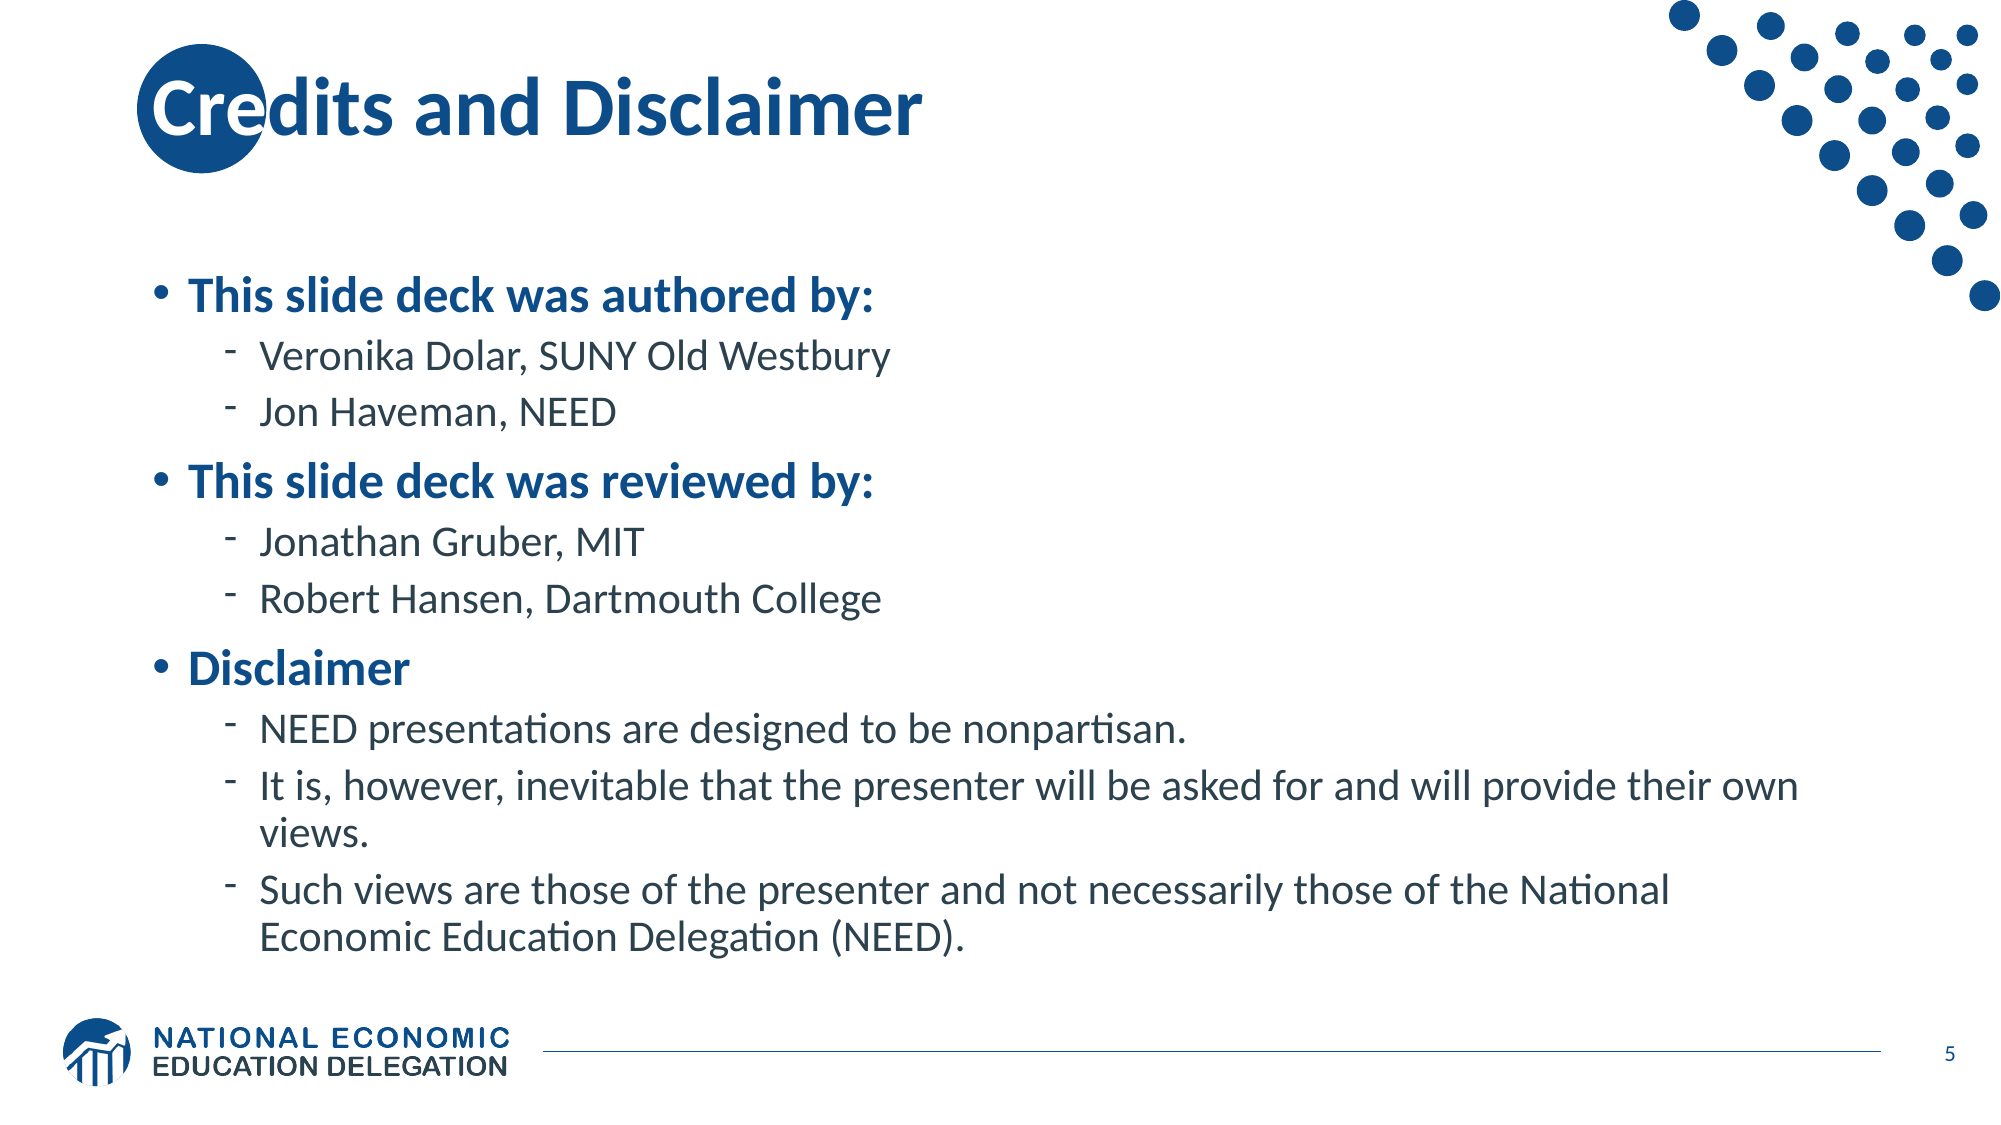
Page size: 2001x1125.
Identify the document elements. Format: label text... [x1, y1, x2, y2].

picture [55, 1013, 520, 1091]
slide_number 5 [1521, 1022, 1972, 1082]
title Credits and Disclaimer [137, 0, 1863, 218]
list This slide deck was authored by: Veronika Dolar, SUNY Old Westbury Jon Haveman, NEED This slide deck was reviewed by: Jonathan Gruber, MIT Robert Hansen, Dartmouth College Disclaimer NEED presentations are designed to be nonpartisan. It is, however, inevitable that the presenter will be asked for and will provide their own views. Such views are those of the presenter and not necessarily those of the National Economic Education Delegation (NEED). [137, 257, 1863, 972]
